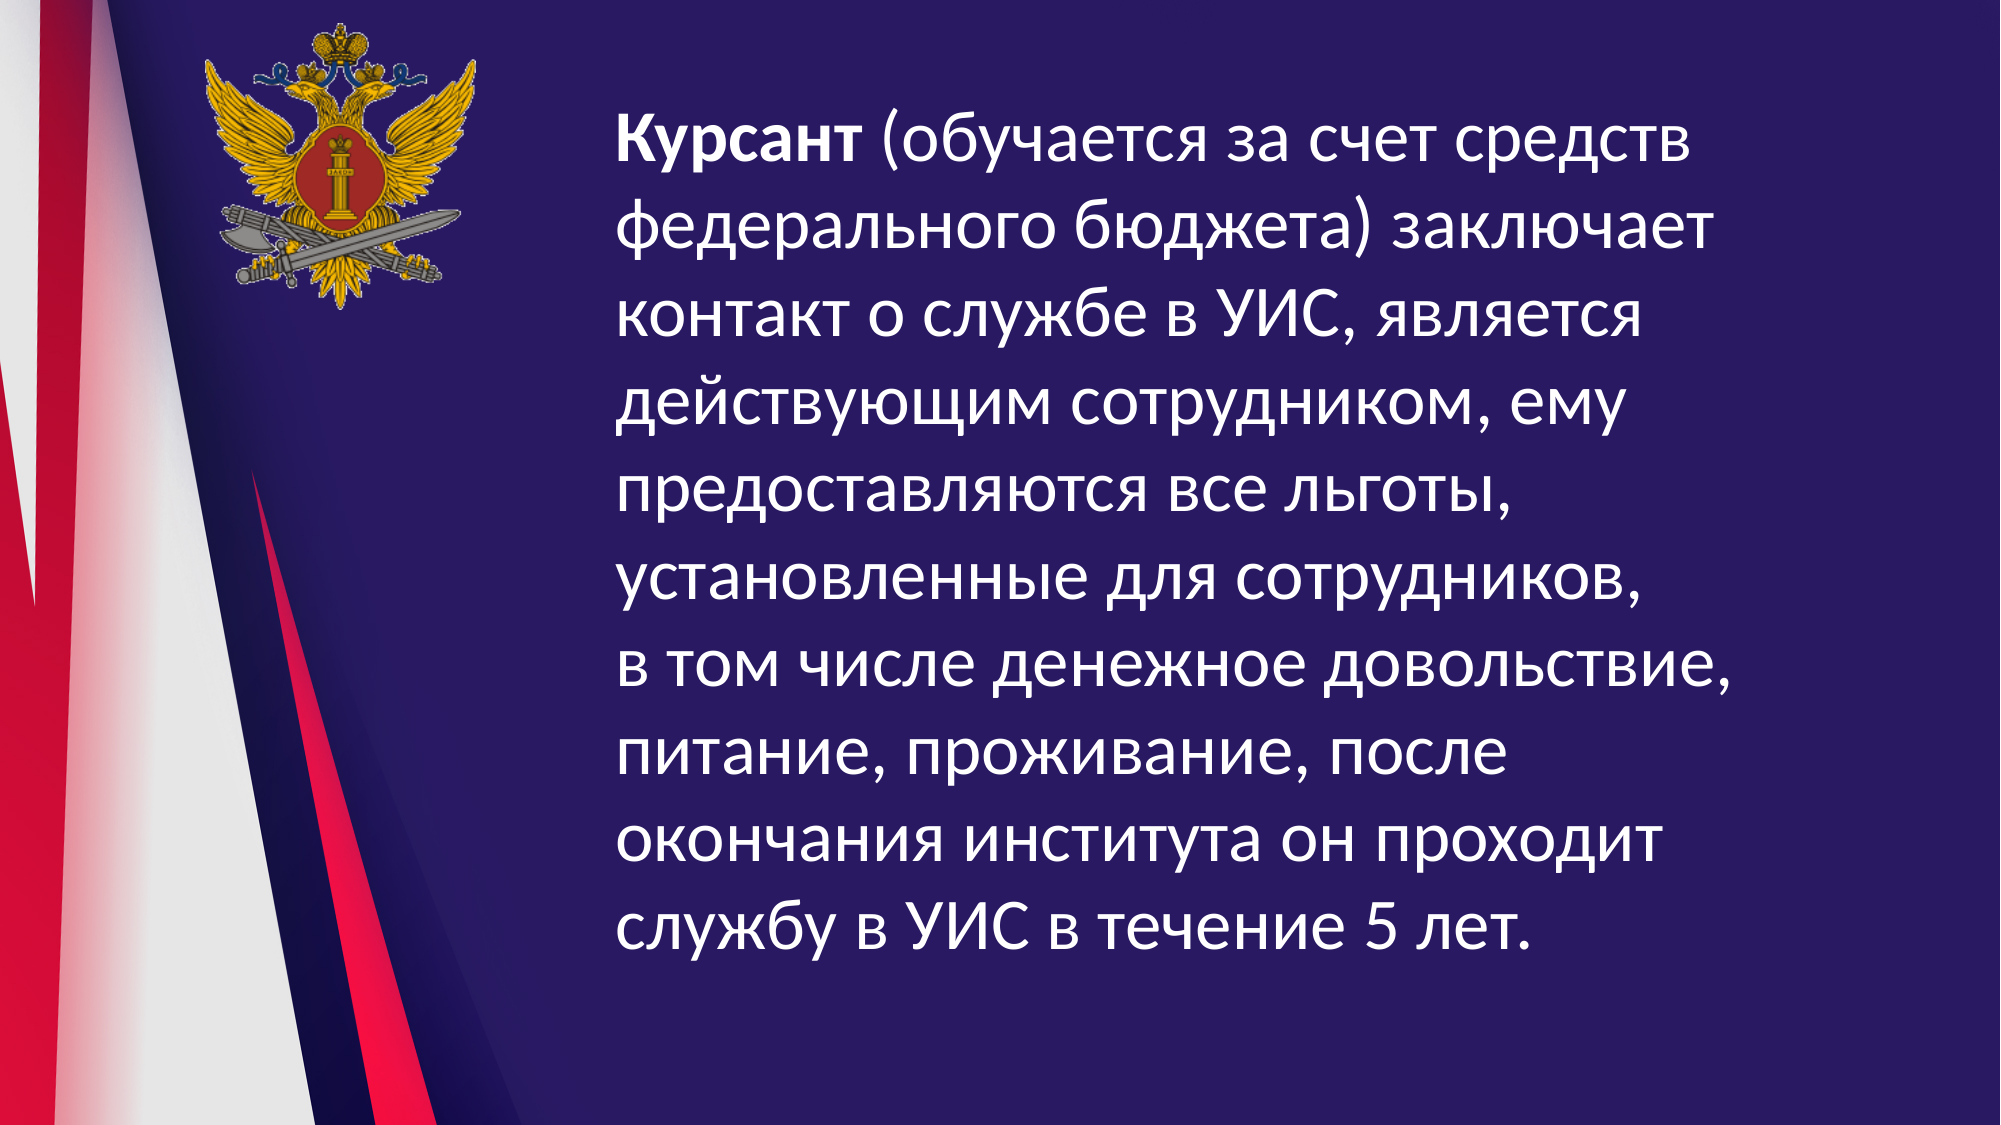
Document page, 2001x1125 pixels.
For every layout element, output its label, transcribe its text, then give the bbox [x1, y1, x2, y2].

text_box Курсант (обучается за счет средств федерального бюджета) заключает контакт о службе в УИС, является действующим сотрудником, ему предоставляются все льготы, установленные для сотрудников, в том числе денежное довольствие, питание, проживание, после окончания института он проходит службу в УИС в течение 5 лет. [600, 81, 1864, 972]
picture [0, 0, 2000, 1125]
